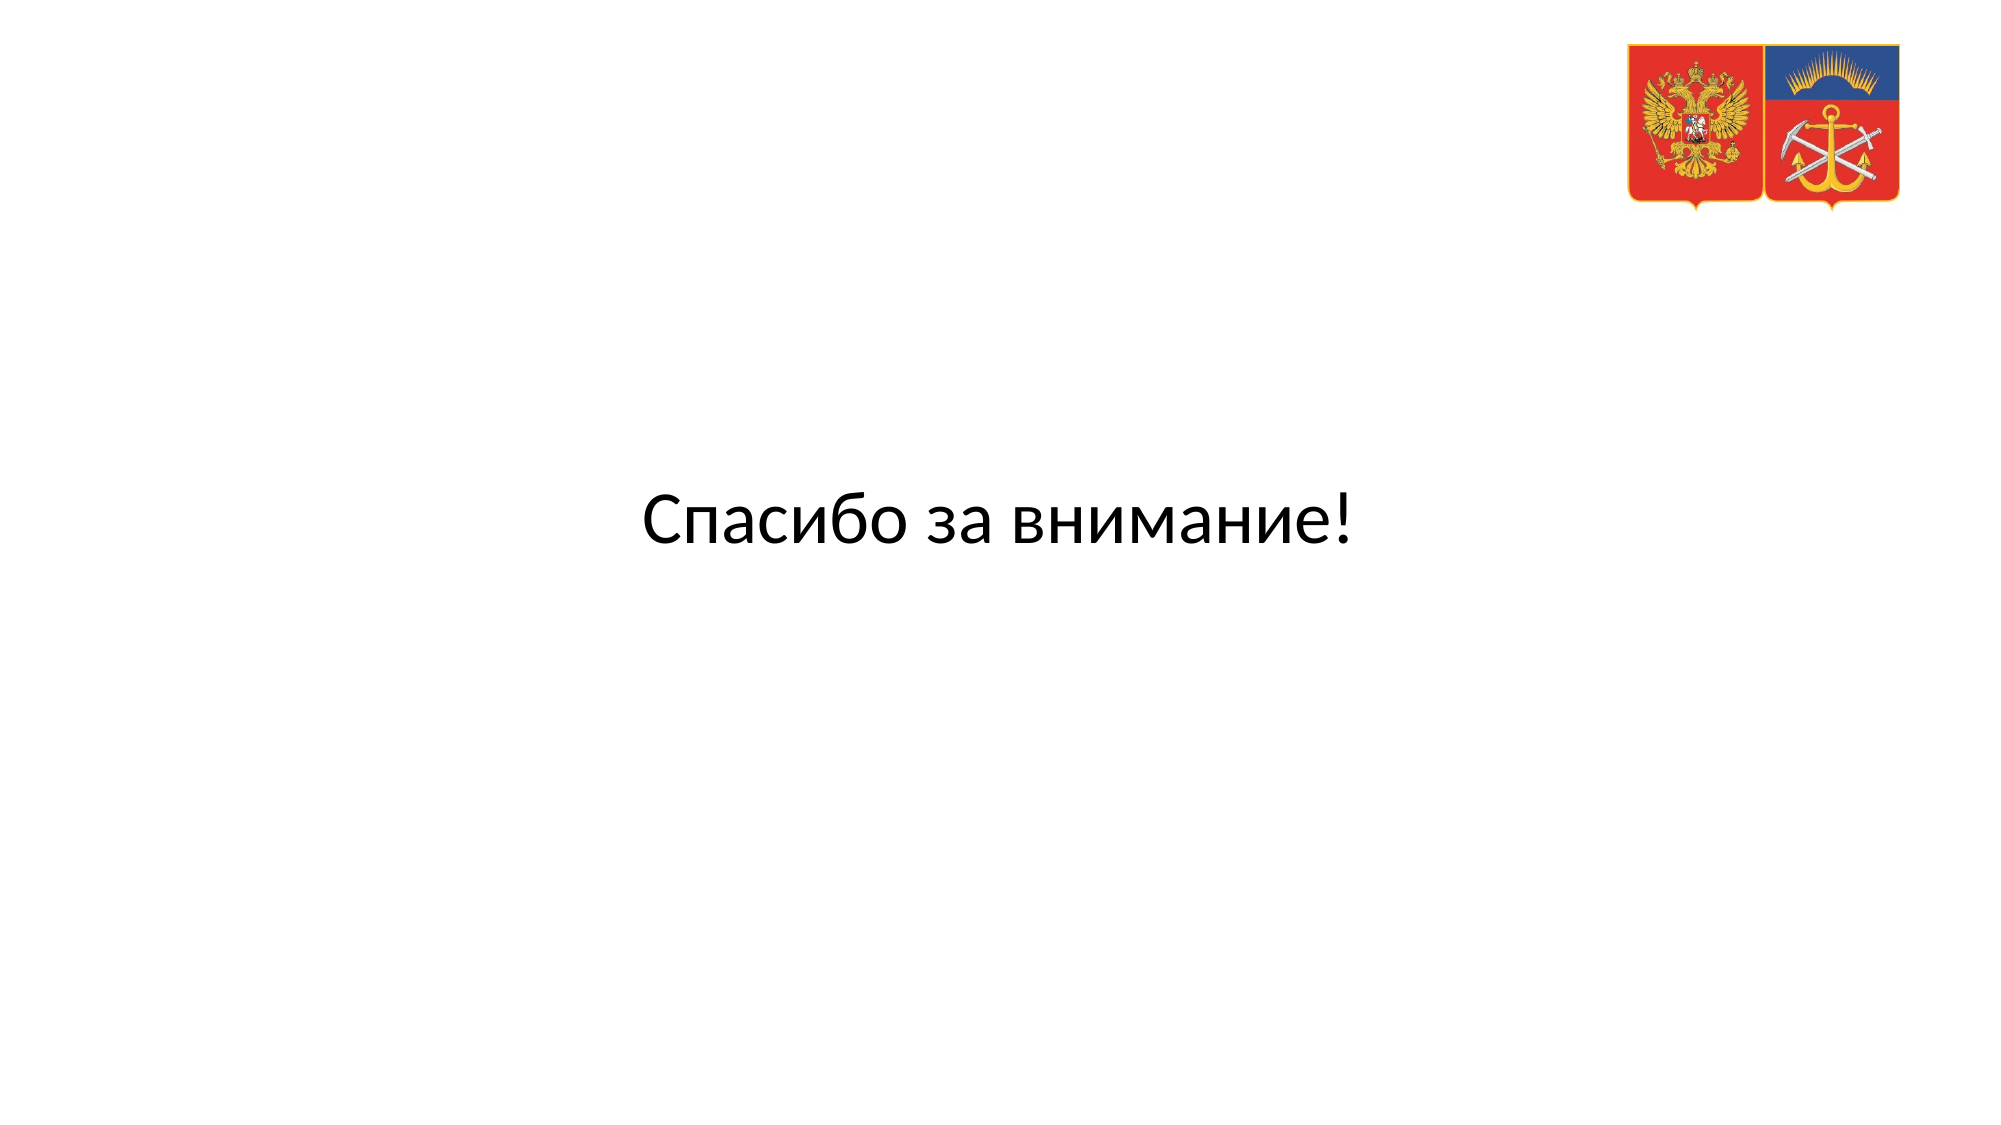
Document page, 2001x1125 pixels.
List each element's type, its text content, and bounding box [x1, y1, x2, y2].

list Спасибо за внимание! [99, 45, 1900, 1005]
picture [1627, 44, 1900, 212]
